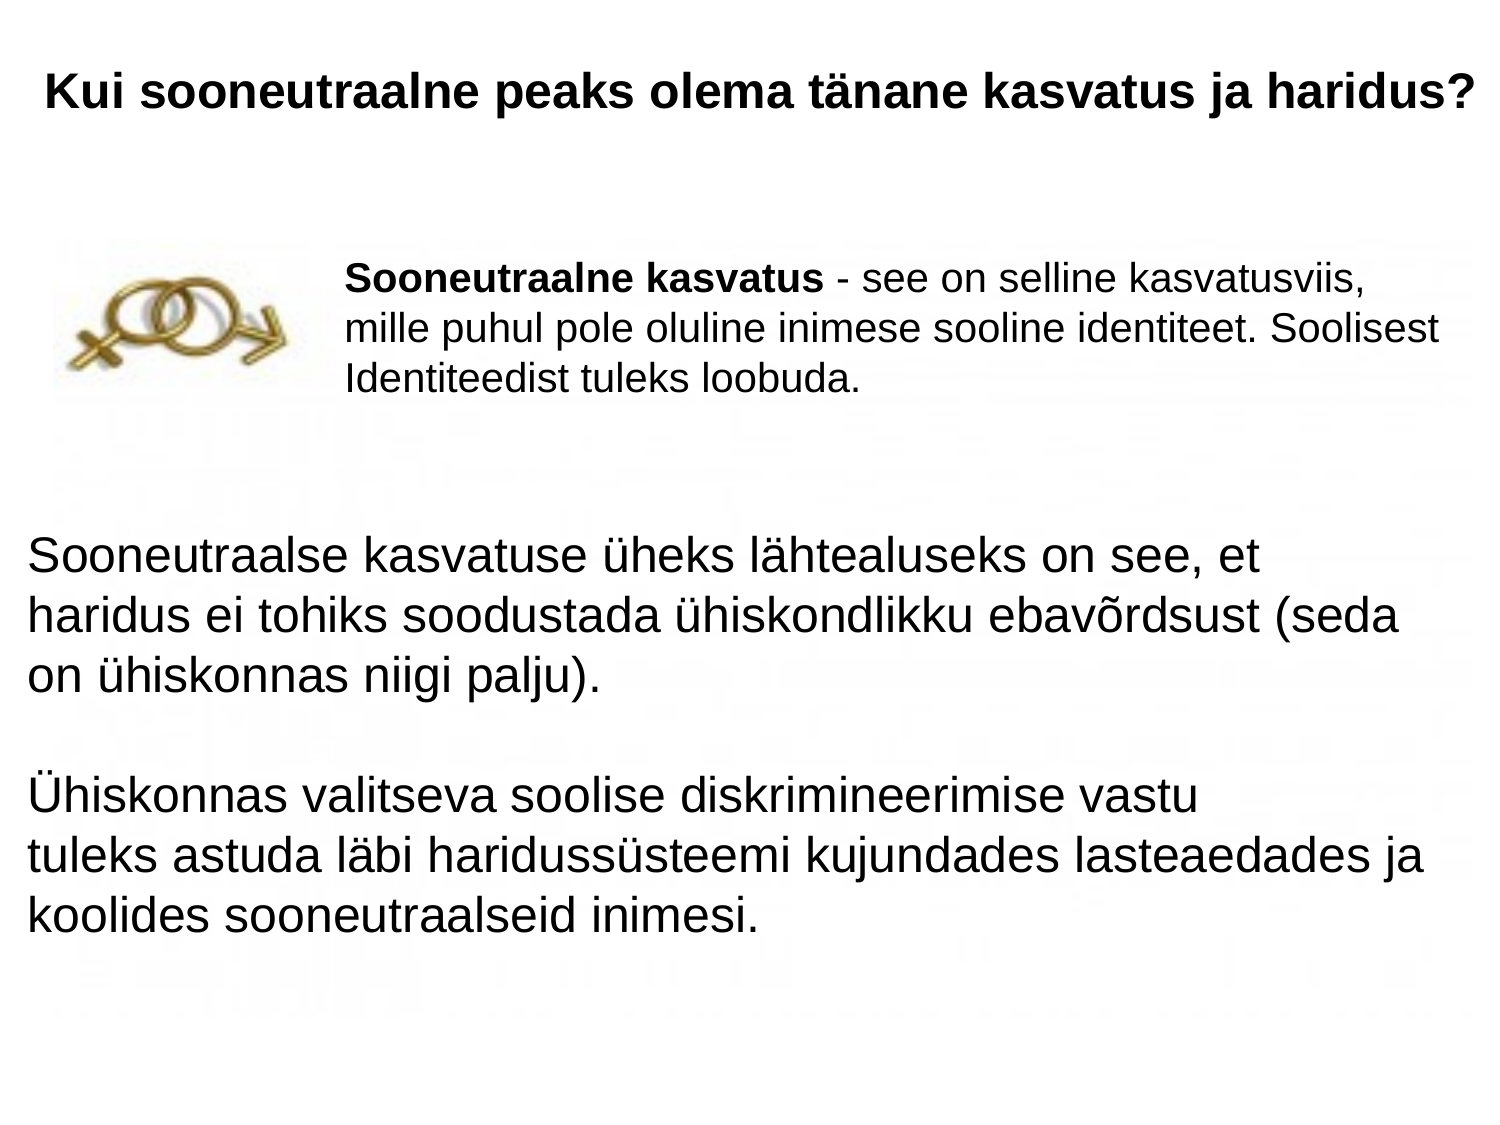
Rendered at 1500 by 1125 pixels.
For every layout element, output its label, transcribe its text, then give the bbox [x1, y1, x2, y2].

text_box Kui sooneutraalne peaks olema tänane kasvatus ja haridus? [29, 51, 1493, 126]
text_box Sooneutraalse kasvatuse üheks lähtealuseks on see, et haridus ei tohiks soodustada ühiskondlikku ebavõrdsust (seda on ühiskonnas niigi palju). Ühiskonnas valitseva soolise diskrimineerimise vastu tuleks astuda läbi haridussüsteemi kujundades lasteaedades ja koolides sooneutraalseid inimesi. [13, 515, 47, 1011]
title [52, 238, 1472, 1019]
